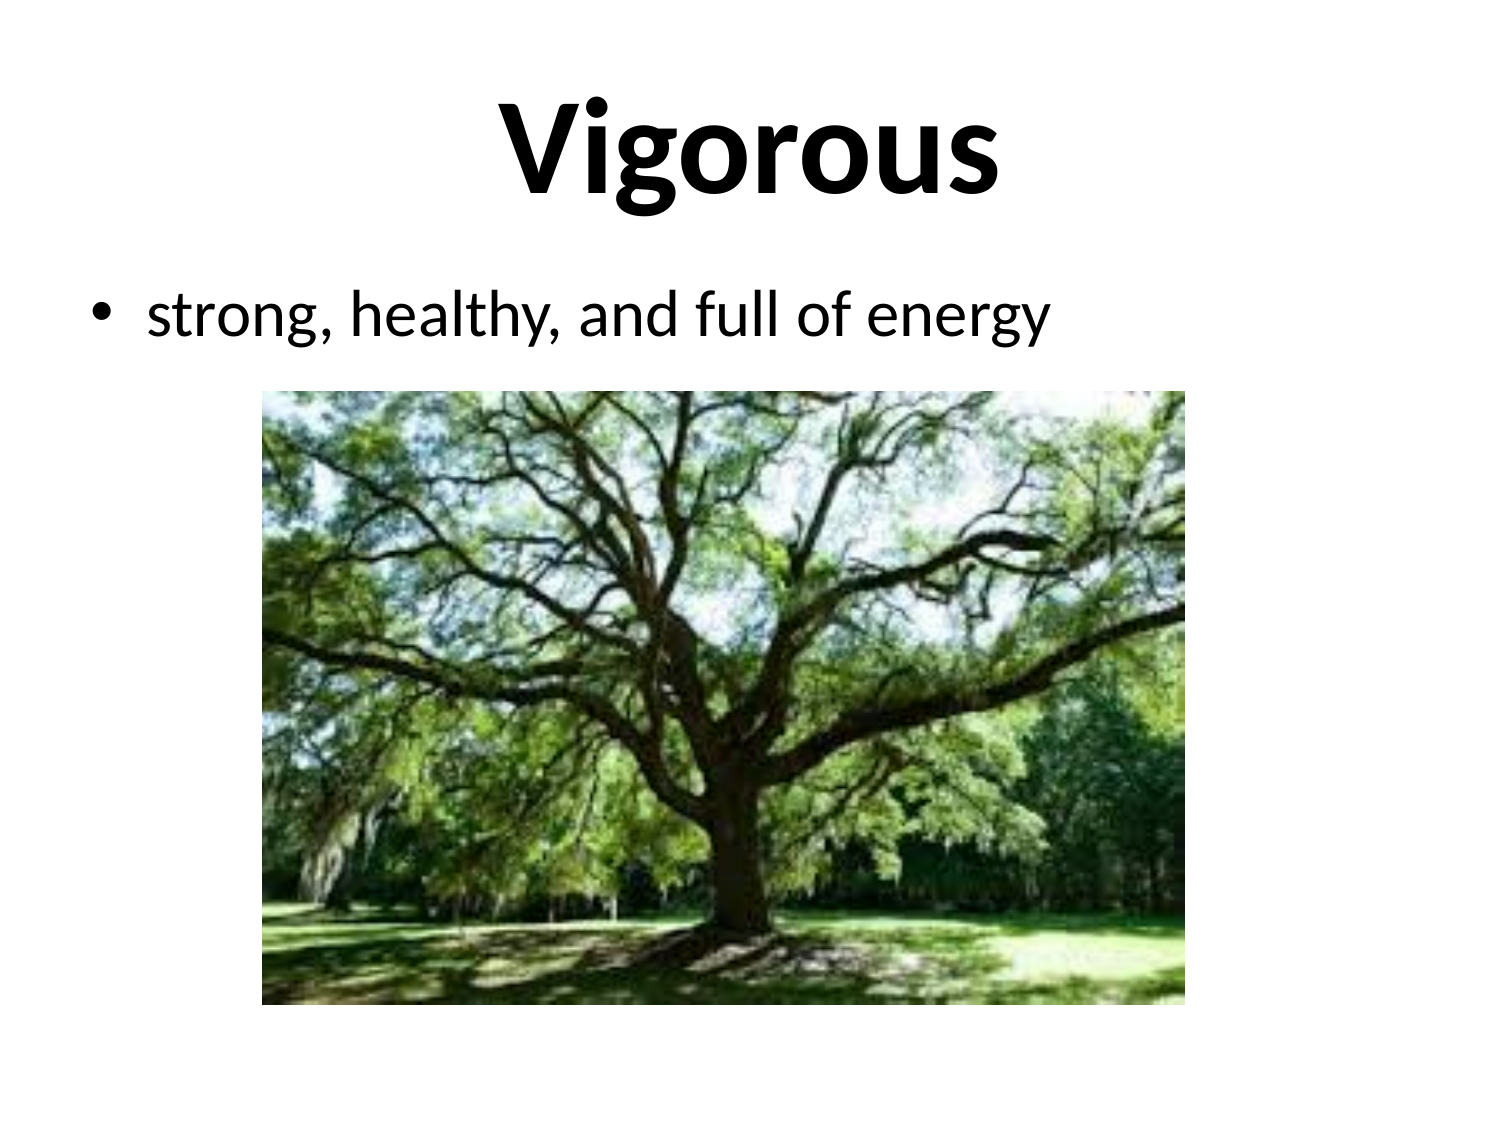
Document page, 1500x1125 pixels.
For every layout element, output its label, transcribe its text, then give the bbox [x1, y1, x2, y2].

picture [262, 390, 1185, 1006]
title Vigorous [75, 45, 1425, 233]
list strong, healthy, and full of energy [75, 262, 1425, 1005]
